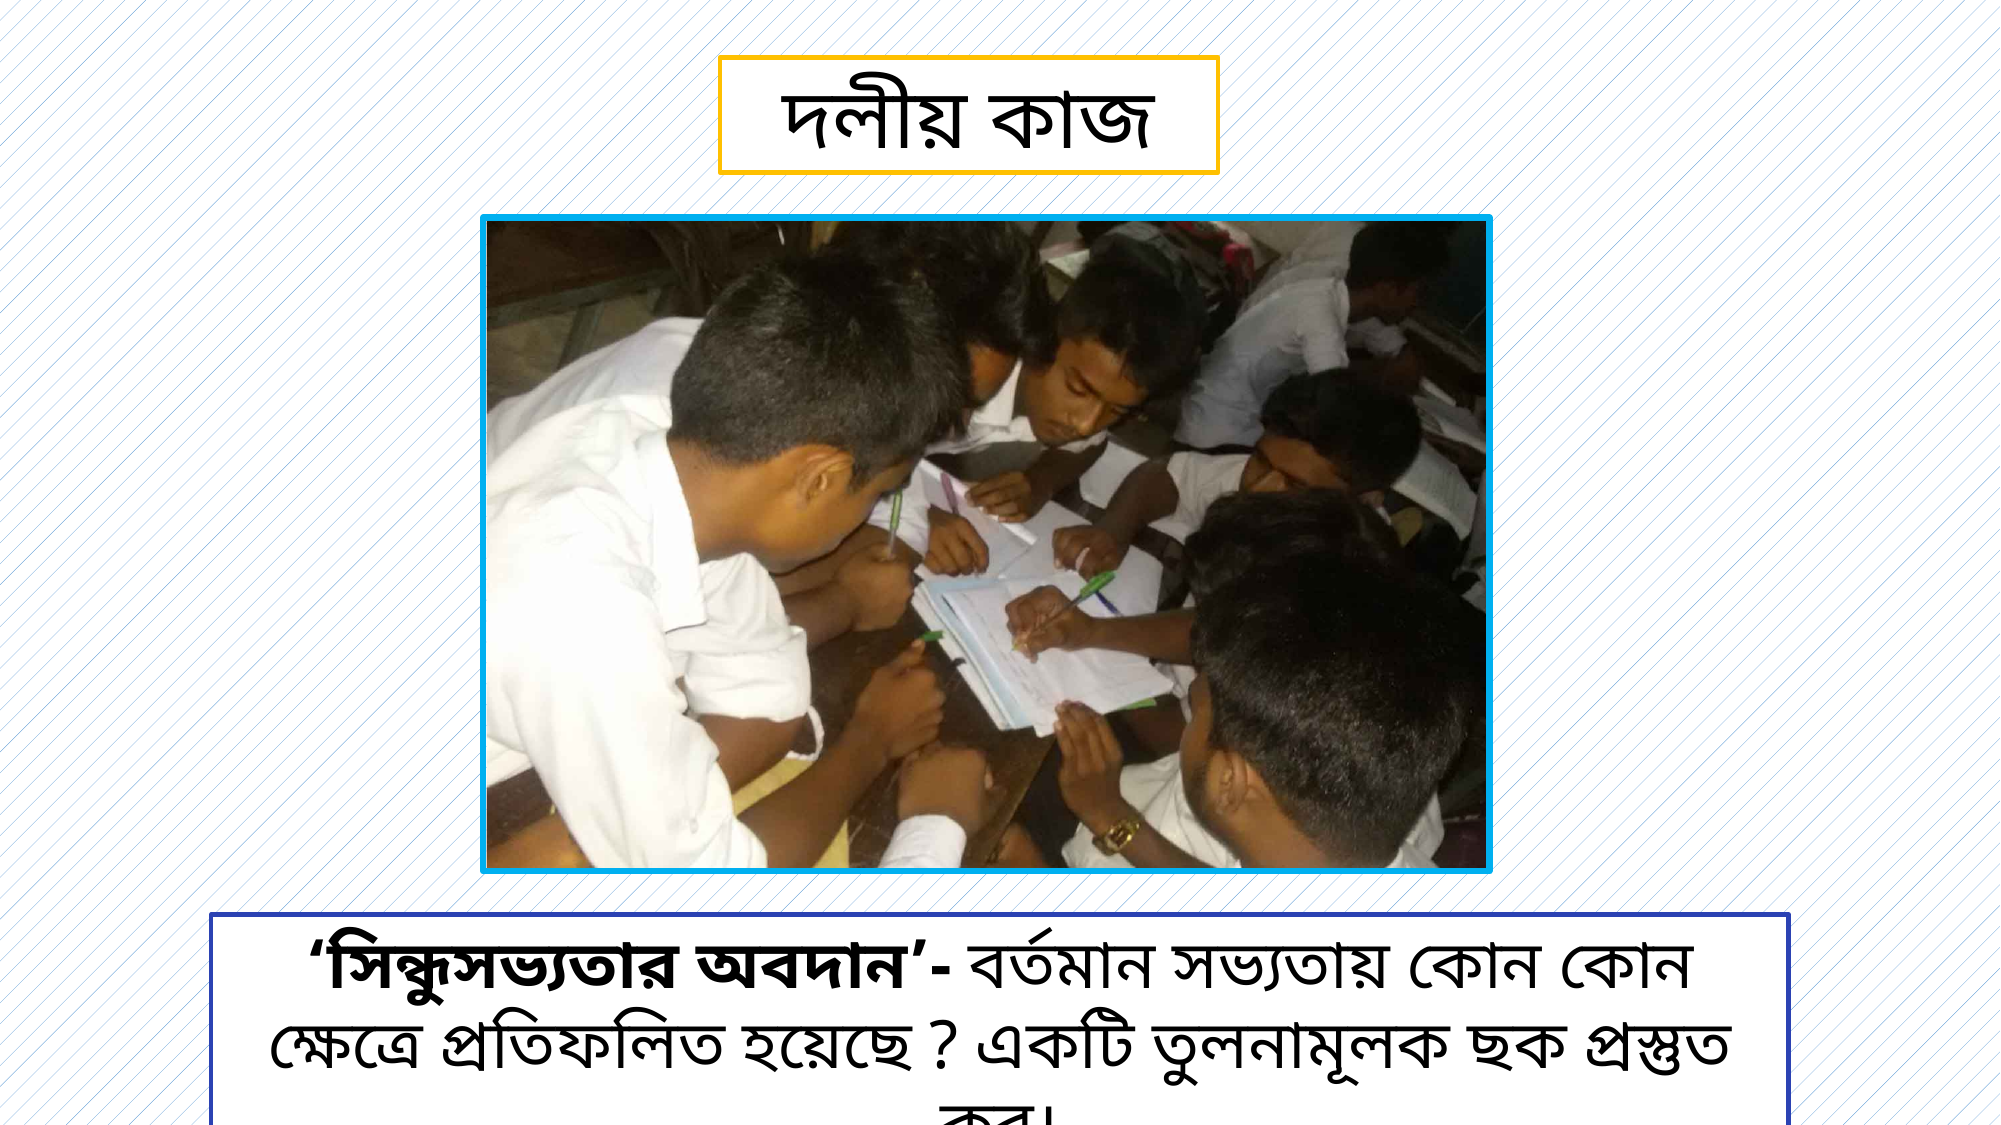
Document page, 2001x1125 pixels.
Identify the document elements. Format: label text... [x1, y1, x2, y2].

picture [662, 44, 1311, 213]
text_box ‘সিন্ধুসভ্যতার অবদান’- বর্তমান সভ্যতায় কোন কোন ক্ষেত্রে প্রতিফলিত হয়েছে ? একটি তুলনামূলক ছক প্রস্তুত কর। [211, 914, 1789, 1125]
picture [662, 875, 1311, 1045]
picture [488, 222, 1485, 867]
